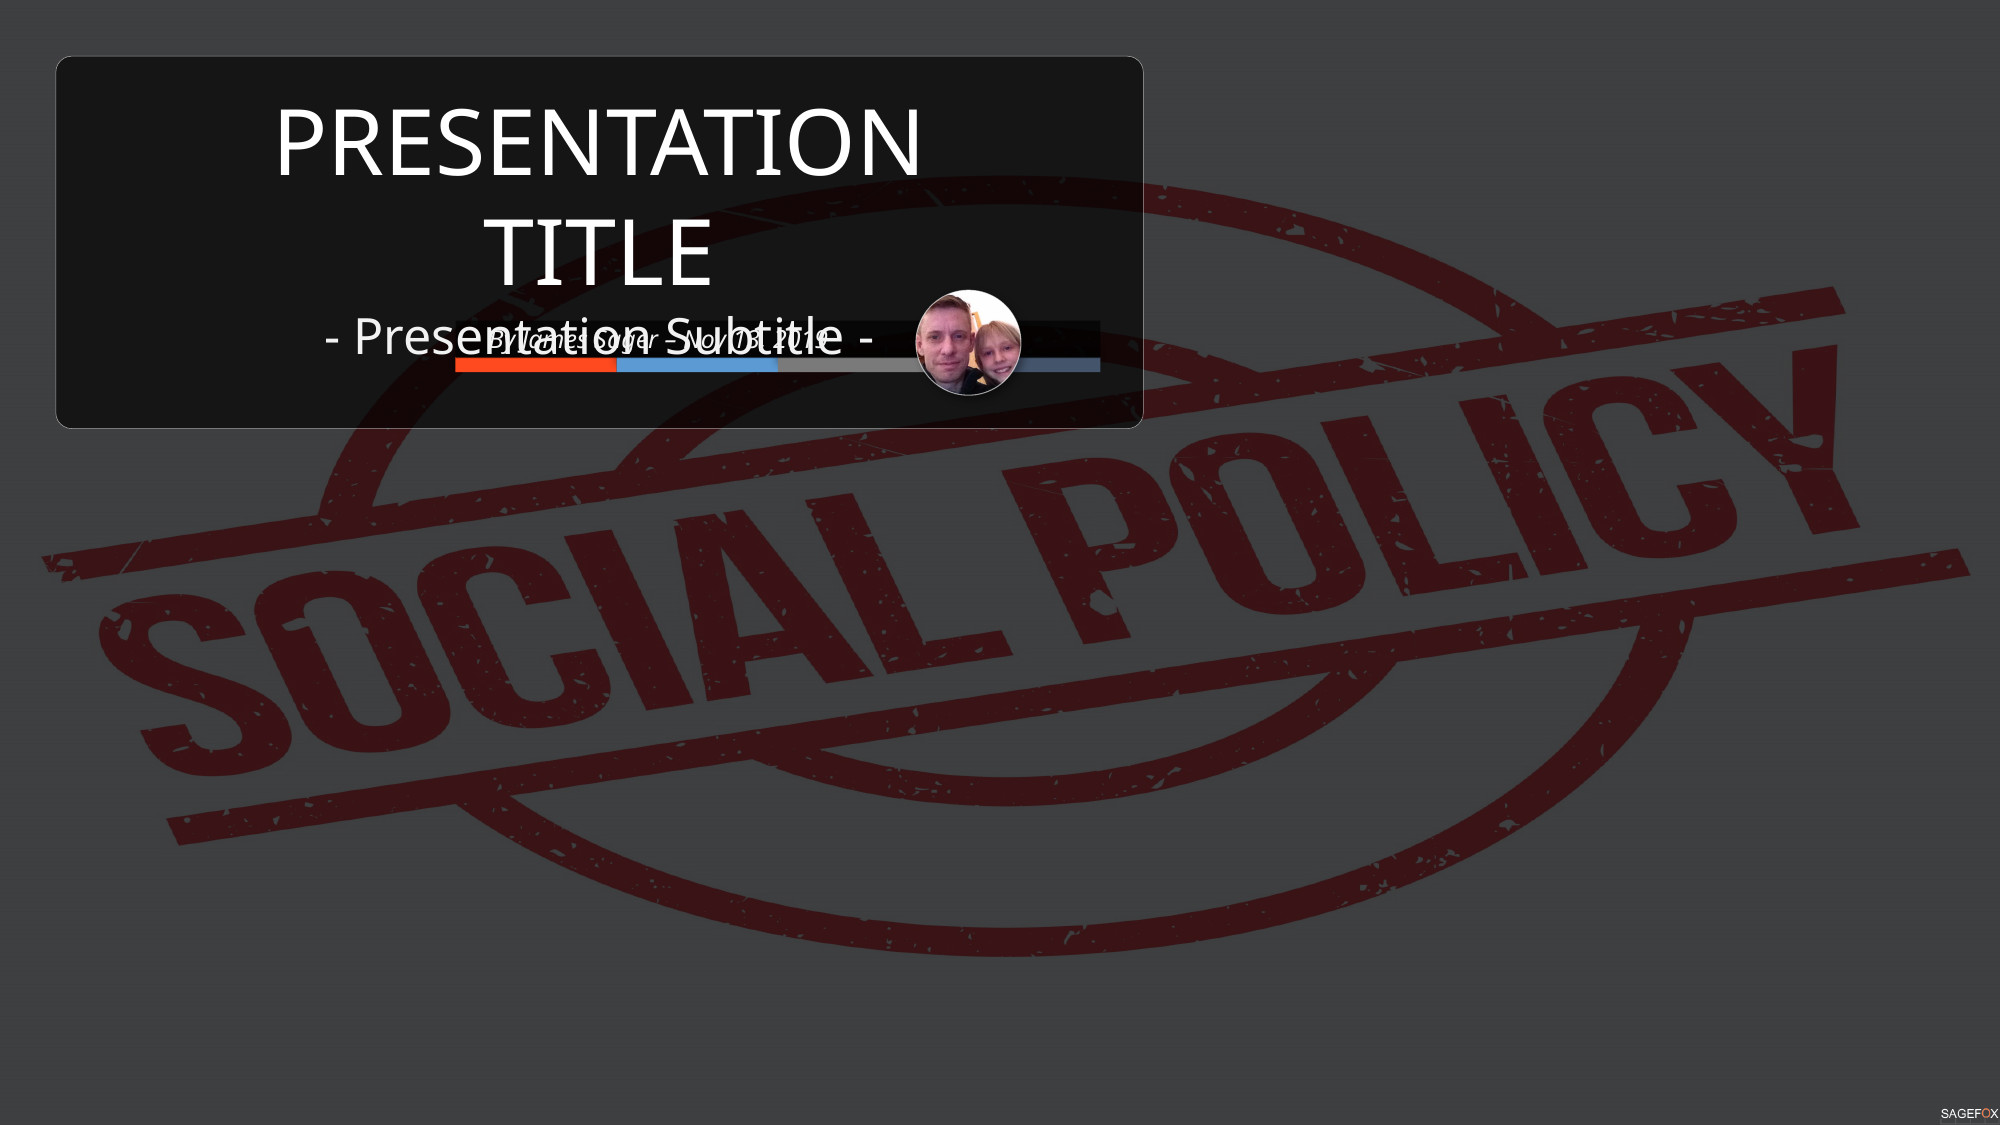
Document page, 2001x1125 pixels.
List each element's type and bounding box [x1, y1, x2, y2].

text_box [55, 56, 1144, 429]
picture [1940, 0, 2001, 1125]
